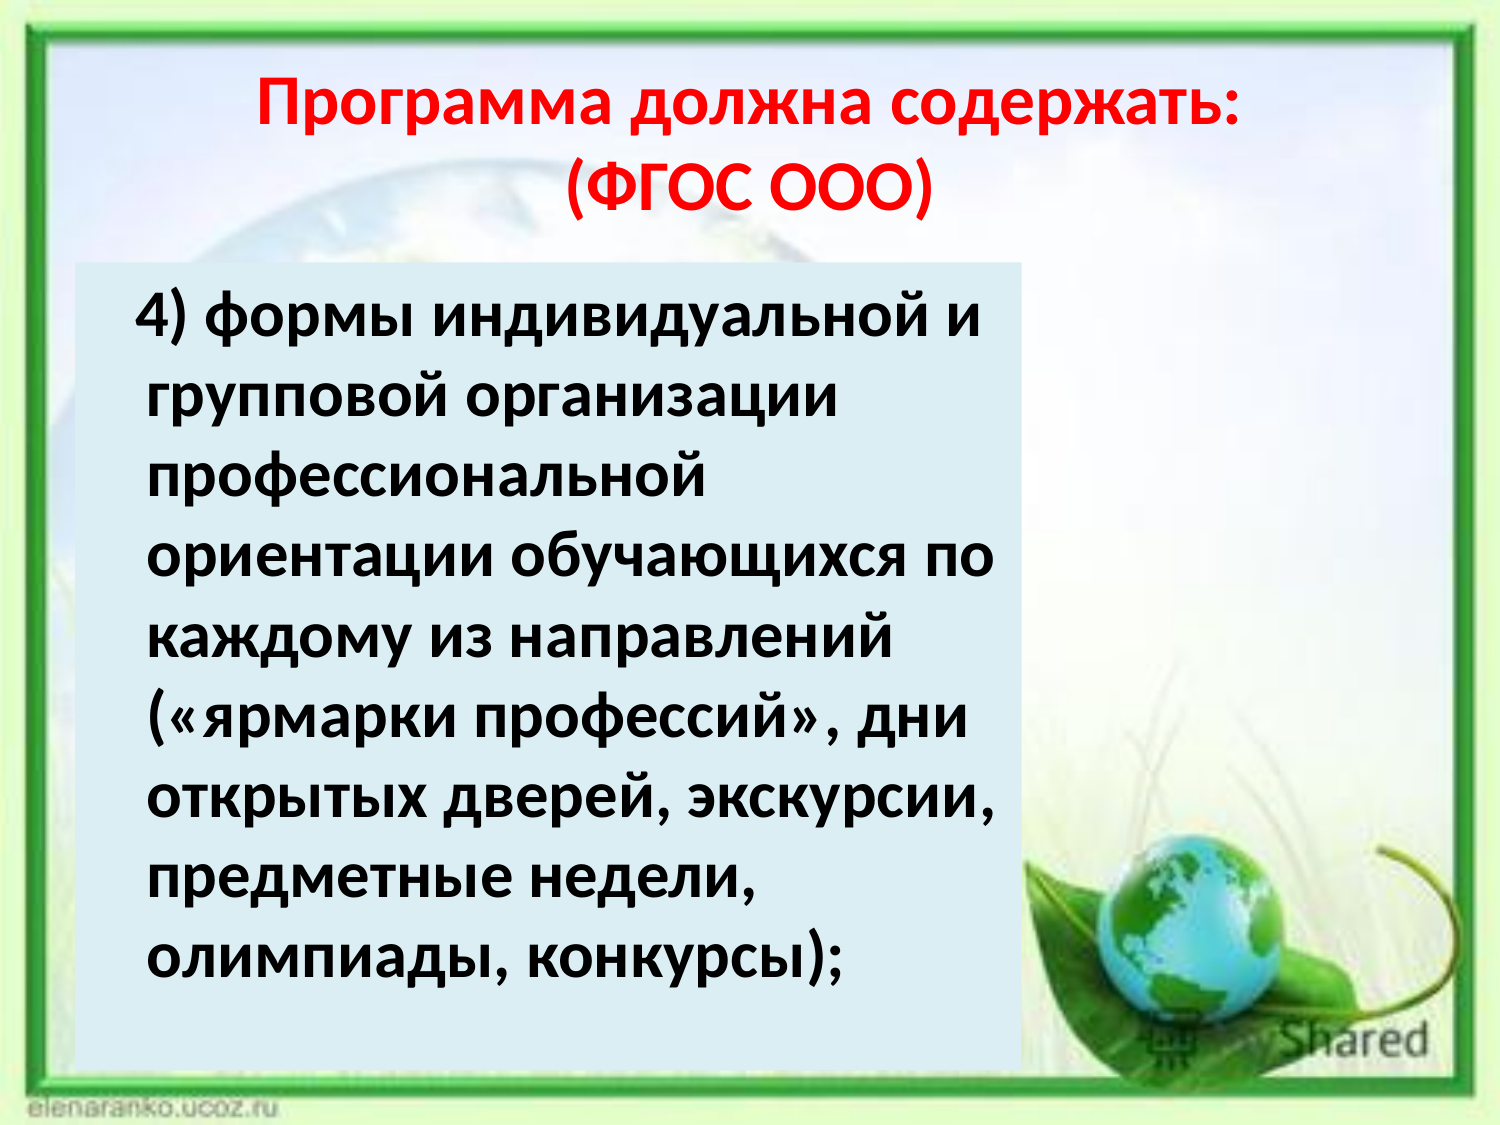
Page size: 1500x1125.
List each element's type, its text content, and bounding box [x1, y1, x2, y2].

title Программа должна содержать: (ФГОС ООО) [75, 45, 1425, 233]
picture [0, 0, 1500, 1125]
list 4) формы индивидуальной и групповой организации профессиональной ориентации обучающихся по каждому из направлений («ярмарки профессий», дни открытых дверей, экскурсии, предметные недели, олимпиады, конкурсы); [75, 262, 1022, 1071]
